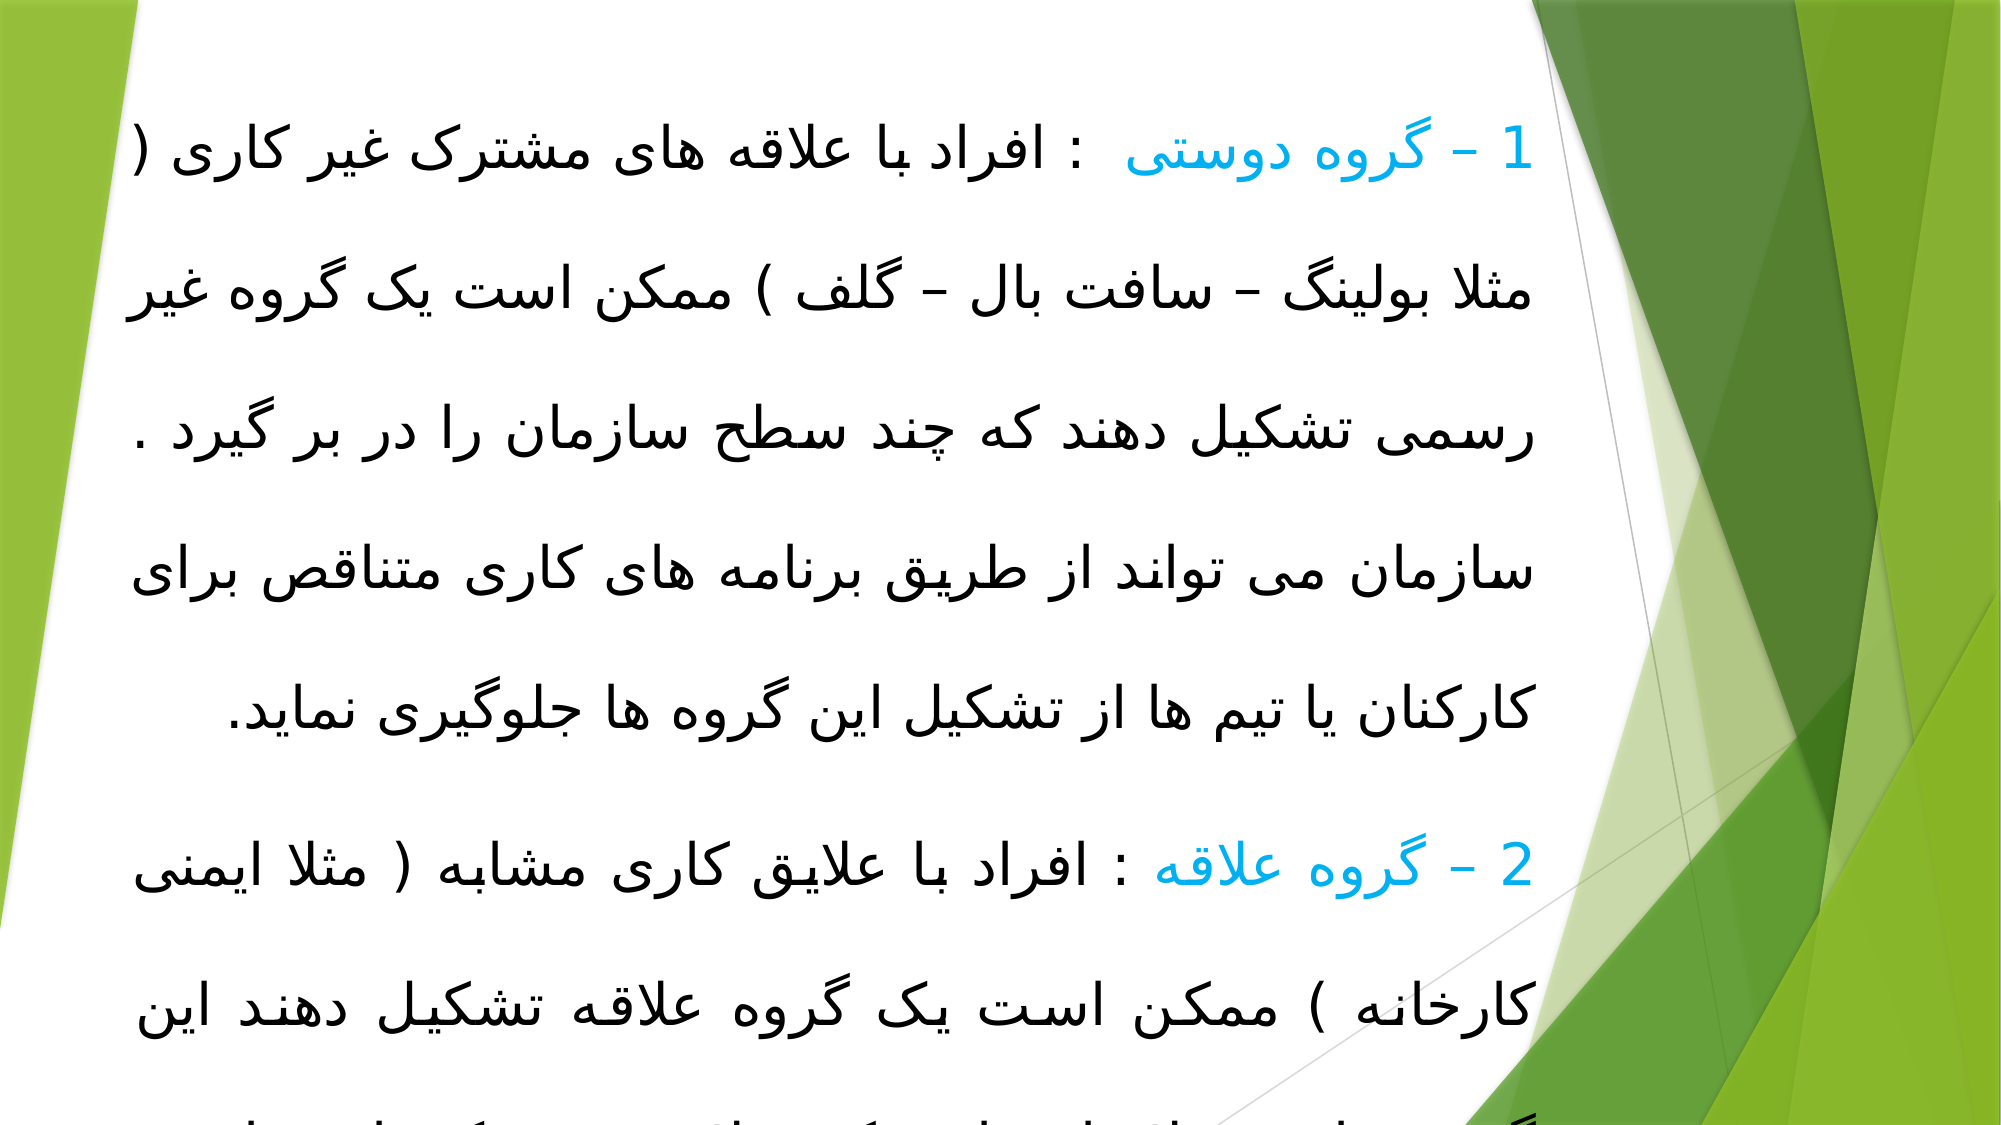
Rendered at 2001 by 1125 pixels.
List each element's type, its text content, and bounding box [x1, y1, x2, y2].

text_box 1 – گروه دوستی : افراد با علاقه های مشترک غیر کاری ( مثلا بولینگ – سافت بال – گلف ) ممکن است یک گروه غیر رسمی تشکیل دهند که چند سطح سازمان را در بر گیرد . سازمان می تواند از طریق برنامه های کاری متناقص برای کارکنان یا تیم ها از تشکیل این گروه ها جلوگیری نماید. 2 – گروه علاقه : افراد با علایق کاری مشابه ( مثلا ایمنی کارخانه ) ممکن است یک گروه علاقه تشکیل دهند این گروه ها معمولا تا زمانی که علاقه مشترک باقی است ادامه دارند. [113, 33, 1552, 1125]
